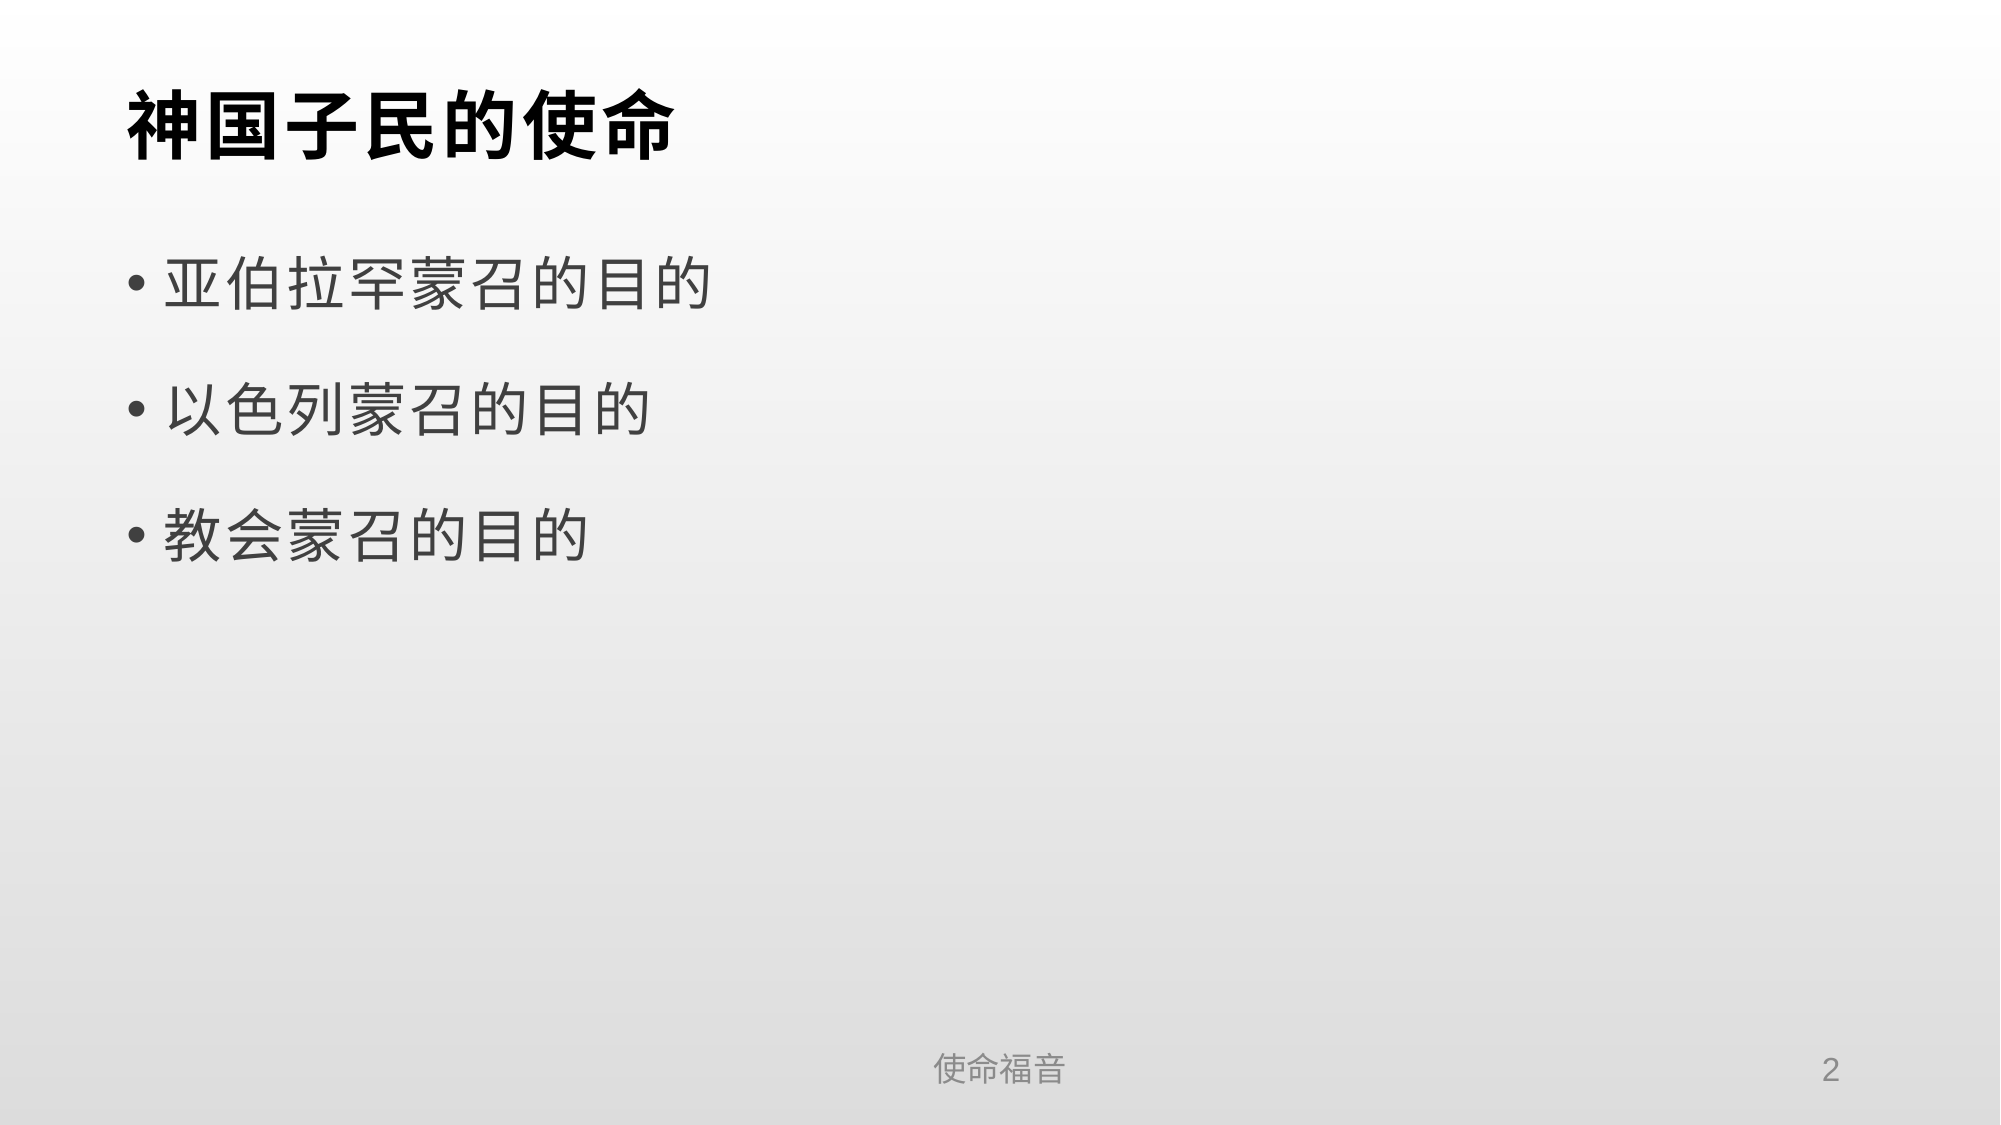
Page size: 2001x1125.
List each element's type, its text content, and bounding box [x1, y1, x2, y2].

footer 使命福音 [675, 1041, 1325, 1094]
title 神国子民的使命 [109, 70, 1891, 178]
list 亚伯拉罕蒙召的目的 以色列蒙召的目的 教会蒙召的目的 [109, 212, 1891, 1040]
slide_number 2 [1412, 1041, 1856, 1094]
